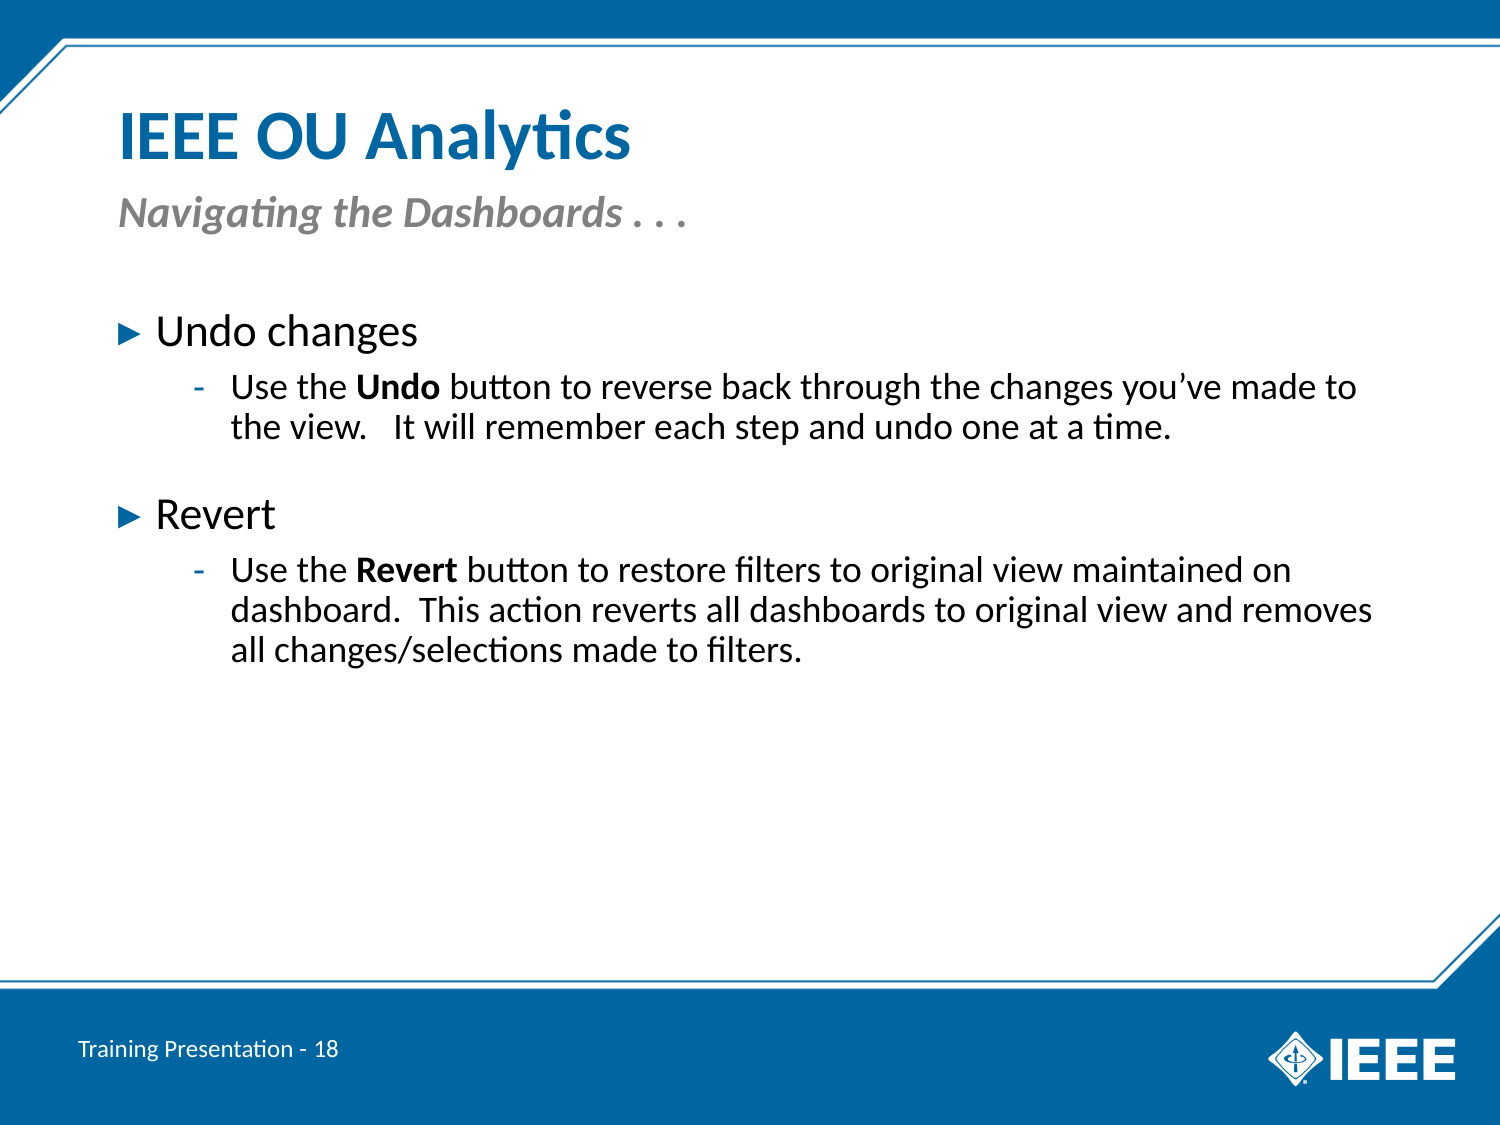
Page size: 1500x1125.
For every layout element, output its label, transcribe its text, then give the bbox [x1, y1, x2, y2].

title IEEE OU Analytics [103, 91, 1482, 182]
picture [0, 0, 1500, 115]
text_box Revert Use the Revert button to restore filters to original view maintained on dashboard. This action reverts all dashboards to original view and removes all changes/selections made to filters. [103, 482, 1397, 763]
list Navigating the Dashboards . . . [103, 181, 1397, 245]
slide_number Training Presentation - 18 [63, 1017, 537, 1078]
picture [0, 913, 1500, 1125]
list Undo changes Use the Undo button to reverse back through the changes you’ve made to the view. It will remember each step and undo one at a time. [103, 299, 1397, 478]
